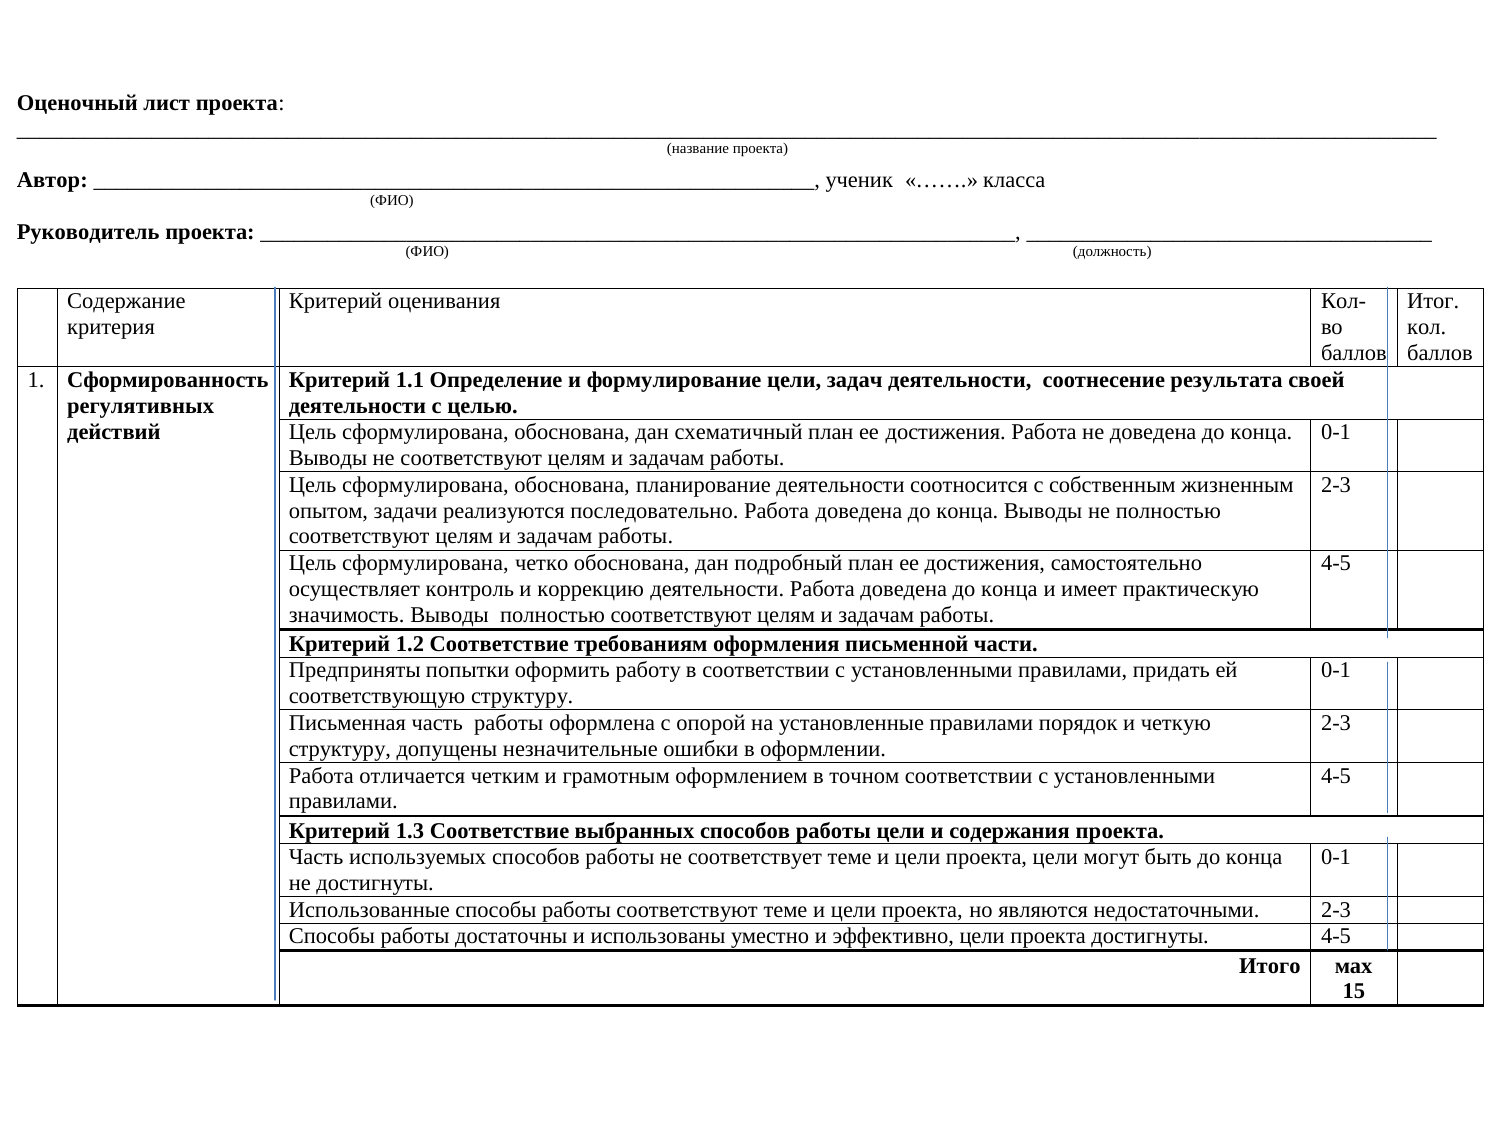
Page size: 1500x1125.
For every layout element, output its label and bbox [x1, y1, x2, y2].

picture [0, 89, 1500, 1036]
